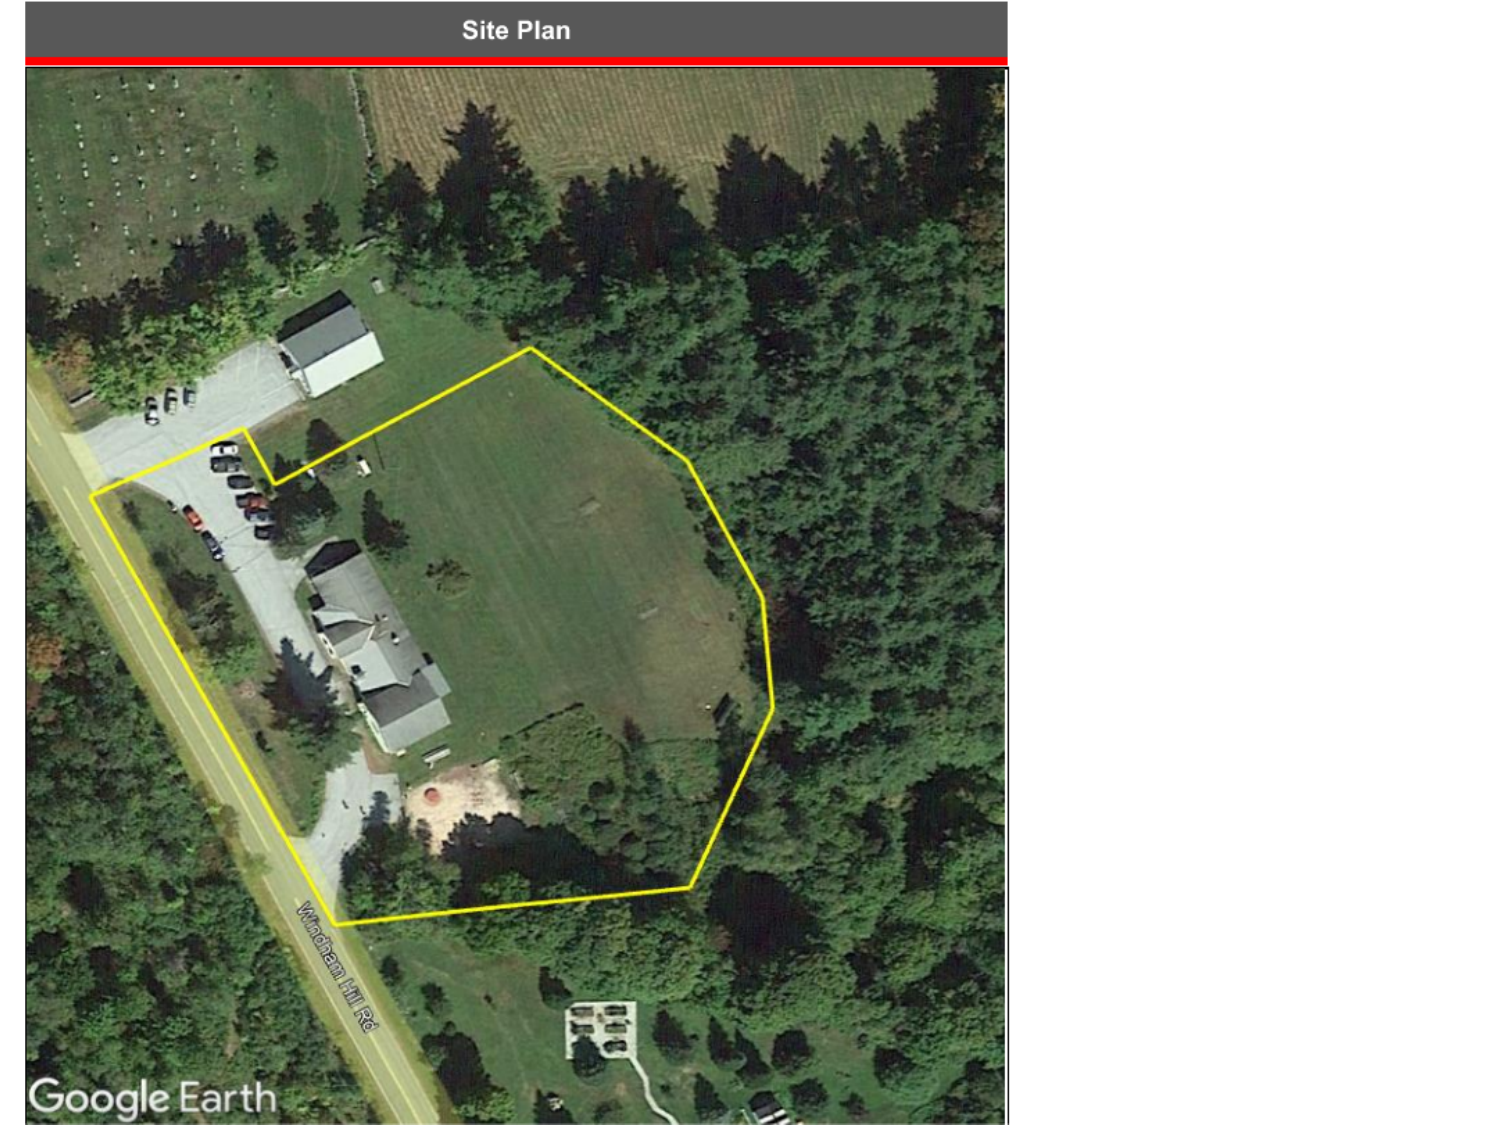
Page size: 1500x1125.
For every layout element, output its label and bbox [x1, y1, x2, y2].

picture [24, 0, 1012, 1125]
